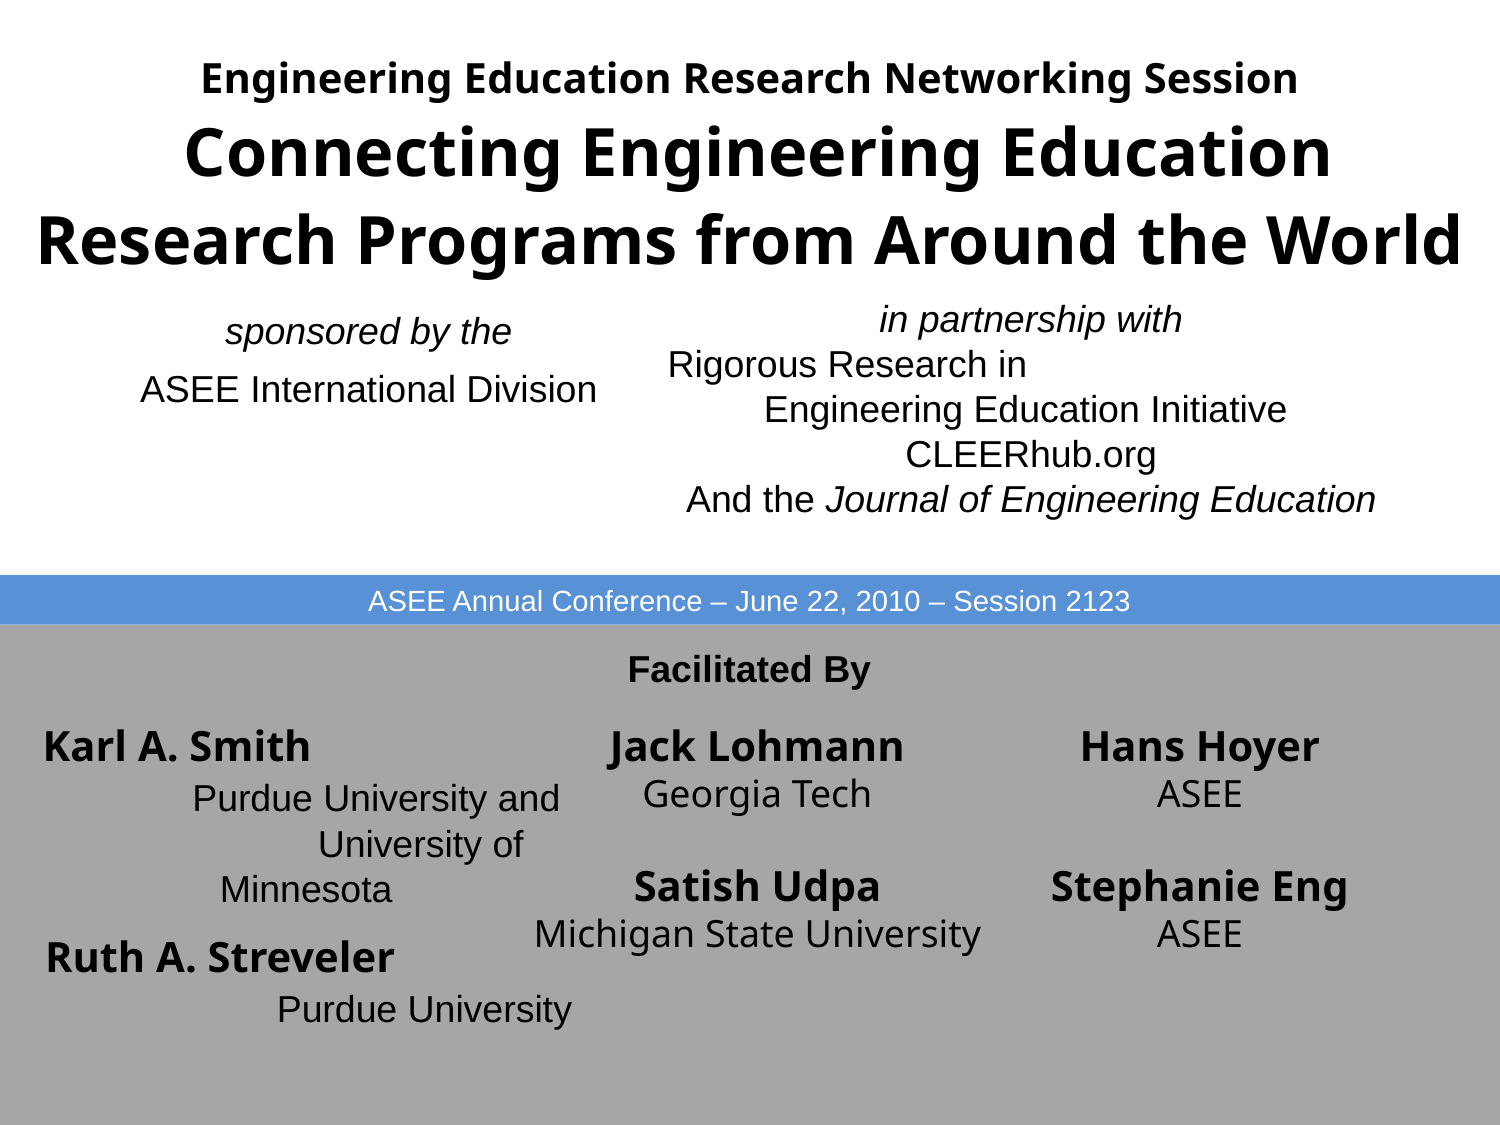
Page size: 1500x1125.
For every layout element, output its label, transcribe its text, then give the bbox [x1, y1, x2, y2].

text_box ASEE Annual Conference – June 22, 2010 – Session 2123 [0, 574, 1500, 625]
title Engineering Education Research Networking Session Connecting Engineering Education Research Programs from Around the World [0, 0, 1500, 426]
text_box sponsored by the ASEE International Division [24, 299, 624, 418]
text_box in partnership with Rigorous Research in Engineering Education Initiative CLEERhub.org And the Journal of Engineering Education [624, 287, 1438, 528]
text_box Karl A. Smith Purdue University and University of Minnesota Ruth A. Streveler Purdue University [24, 712, 588, 1039]
text_box Jack Lohmann Georgia Tech Satish Udpa Michigan State University [449, 712, 937, 963]
text_box Facilitated By [612, 637, 887, 698]
text_box Hans Hoyer ASEE Stephanie Eng ASEE [937, 712, 1463, 963]
text_box [0, 625, 1500, 1125]
